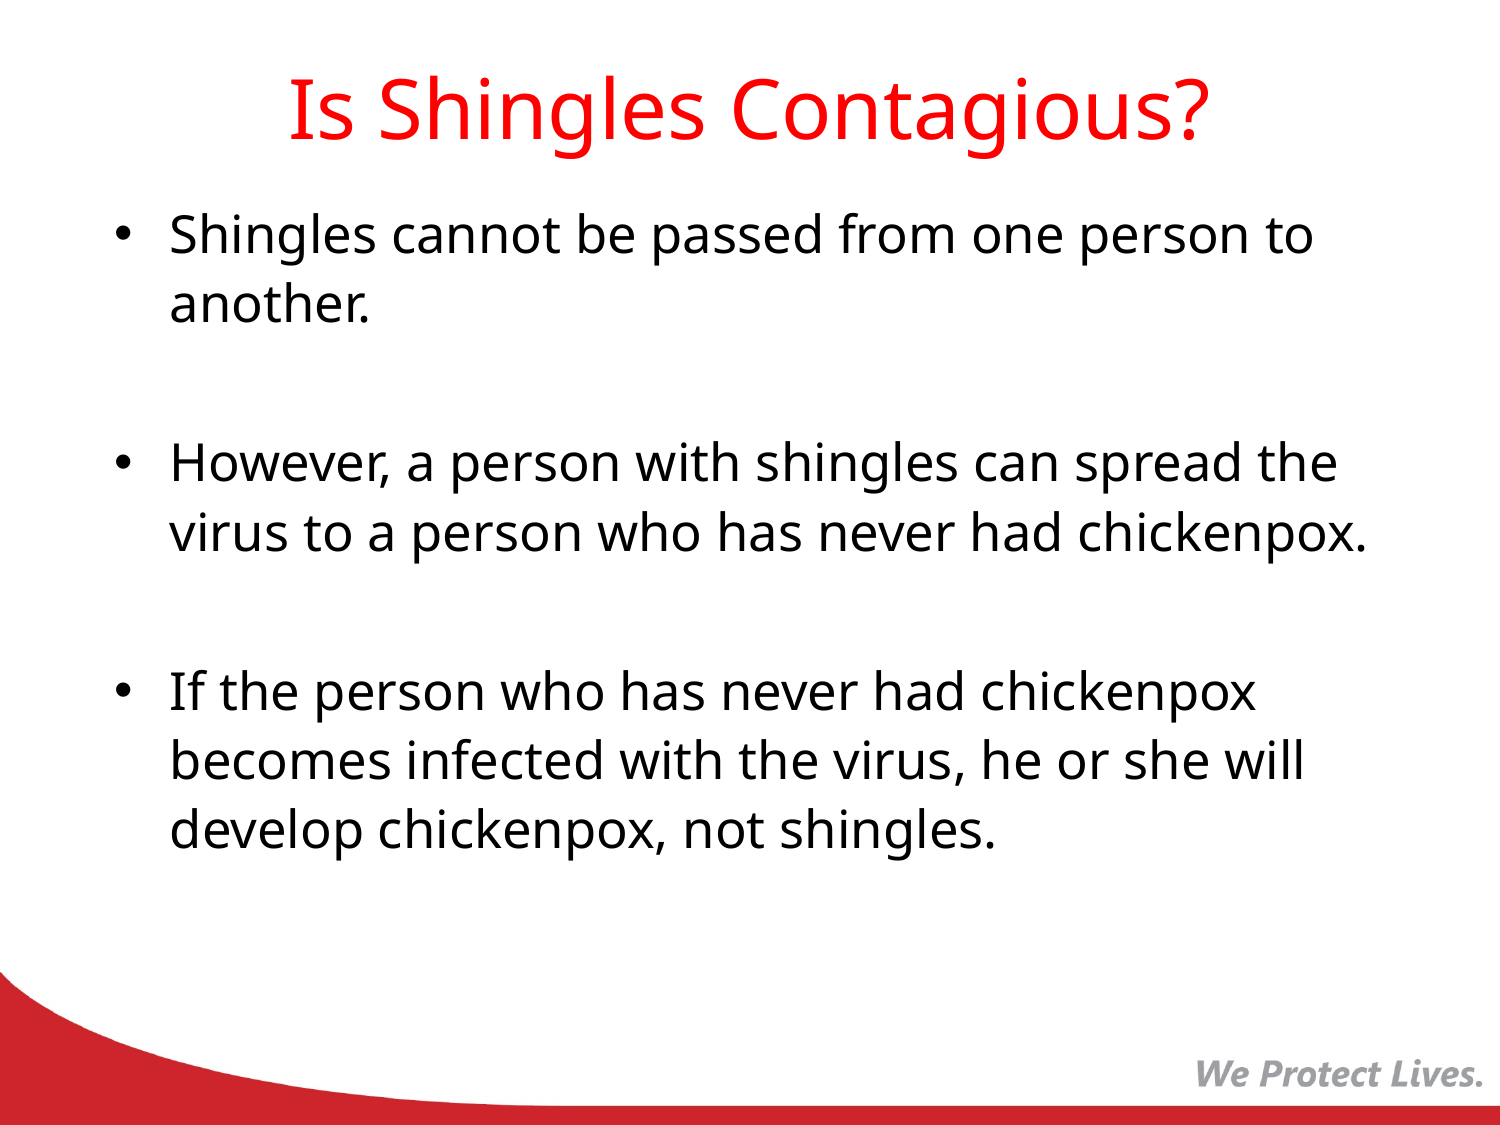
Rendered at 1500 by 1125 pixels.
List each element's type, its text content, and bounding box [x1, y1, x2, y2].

picture [0, 0, 1500, 1125]
list Shingles cannot be passed from one person to another. However, a person with shingles can spread the virus to a person who has never had chickenpox. If the person who has never had chickenpox becomes infected with the virus, he or she will develop chickenpox, not shingles. [99, 187, 1386, 935]
text_box [116, 281, 1452, 1049]
title Is Shingles Contagious? [24, 0, 1475, 213]
